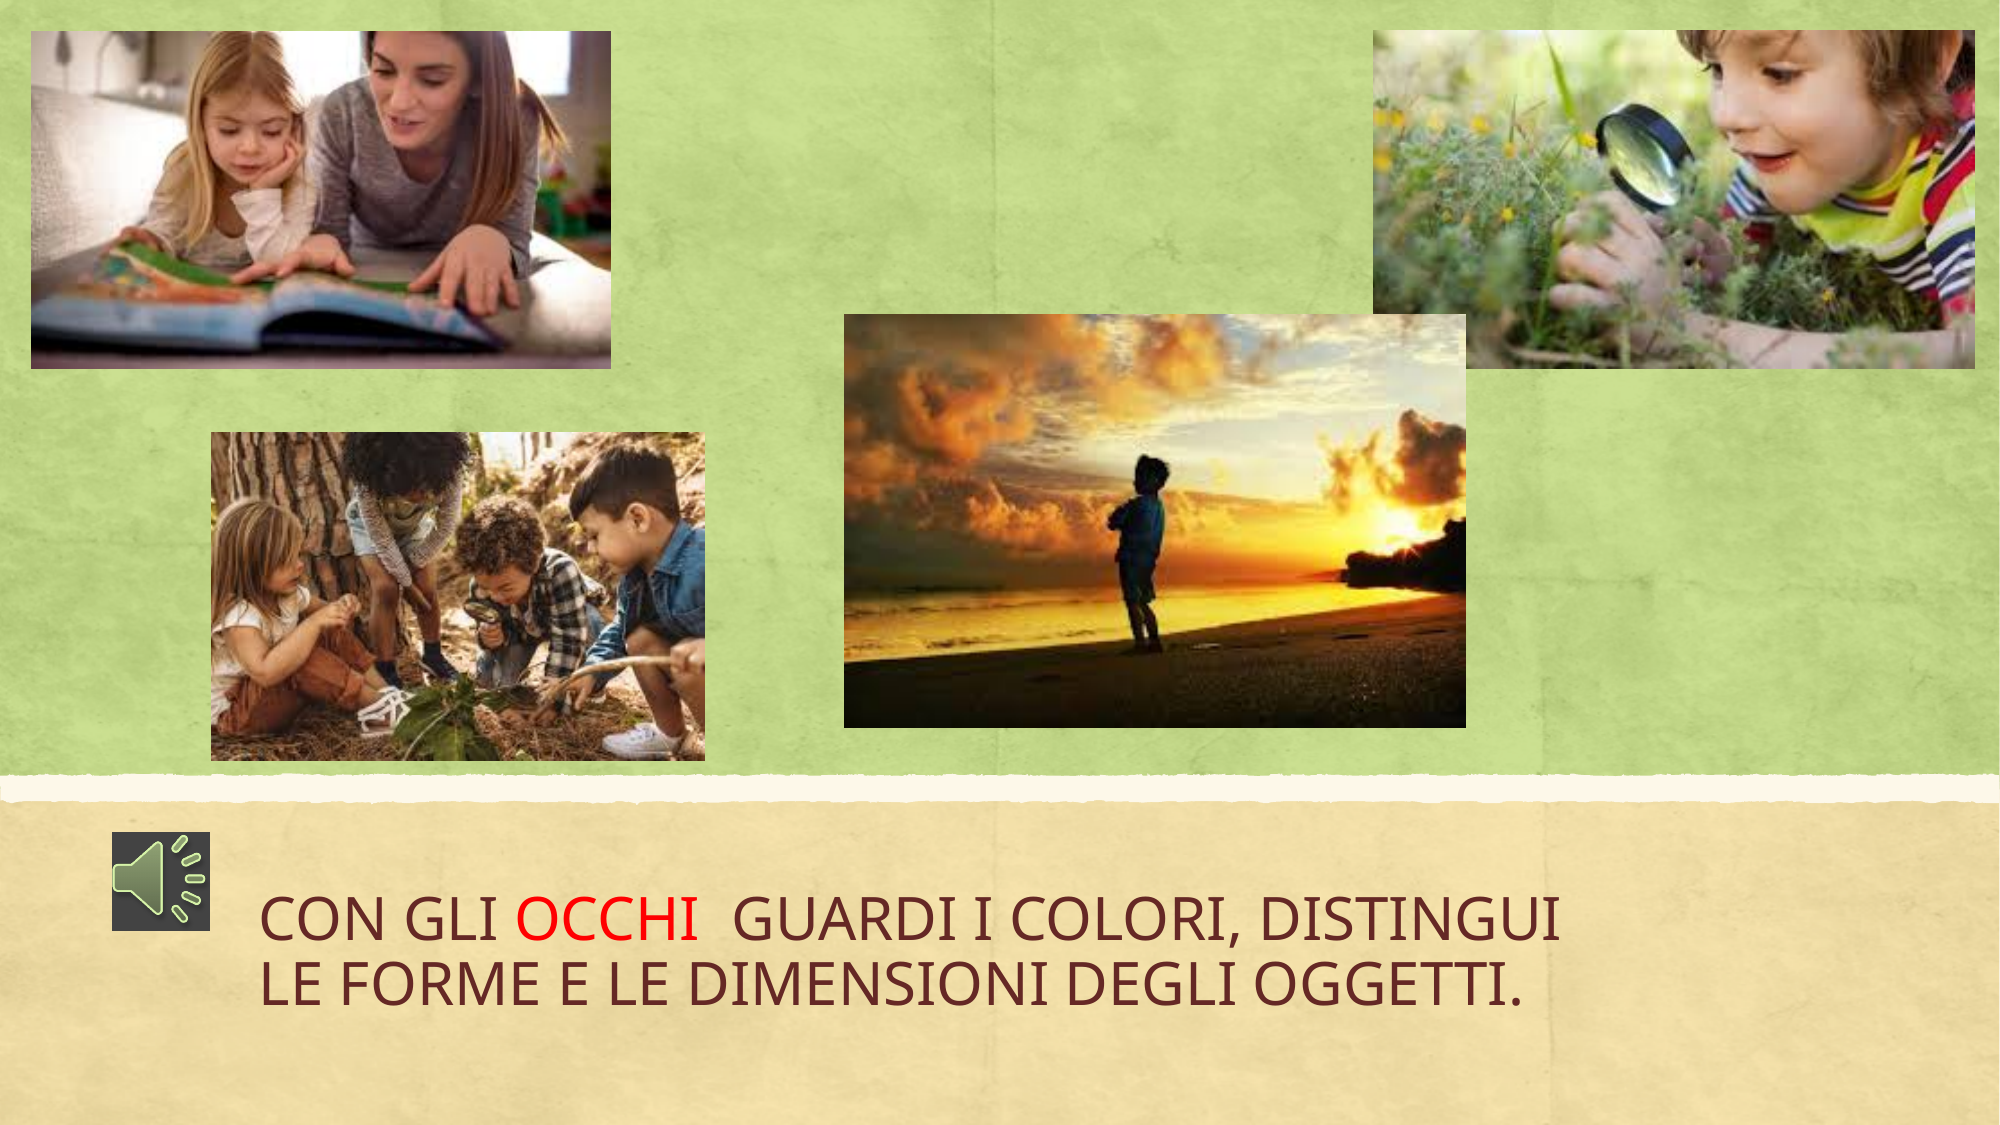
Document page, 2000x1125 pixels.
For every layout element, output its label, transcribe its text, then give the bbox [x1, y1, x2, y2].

picture [31, 31, 611, 369]
picture [844, 30, 1975, 728]
list CON GLI OCCHI GUARDI I COLORI, DISTINGUI LE FORME E LE DIMENSIONI DEGLI OGGETTI. [243, 881, 1594, 1069]
picture [111, 831, 212, 932]
picture [211, 432, 705, 761]
